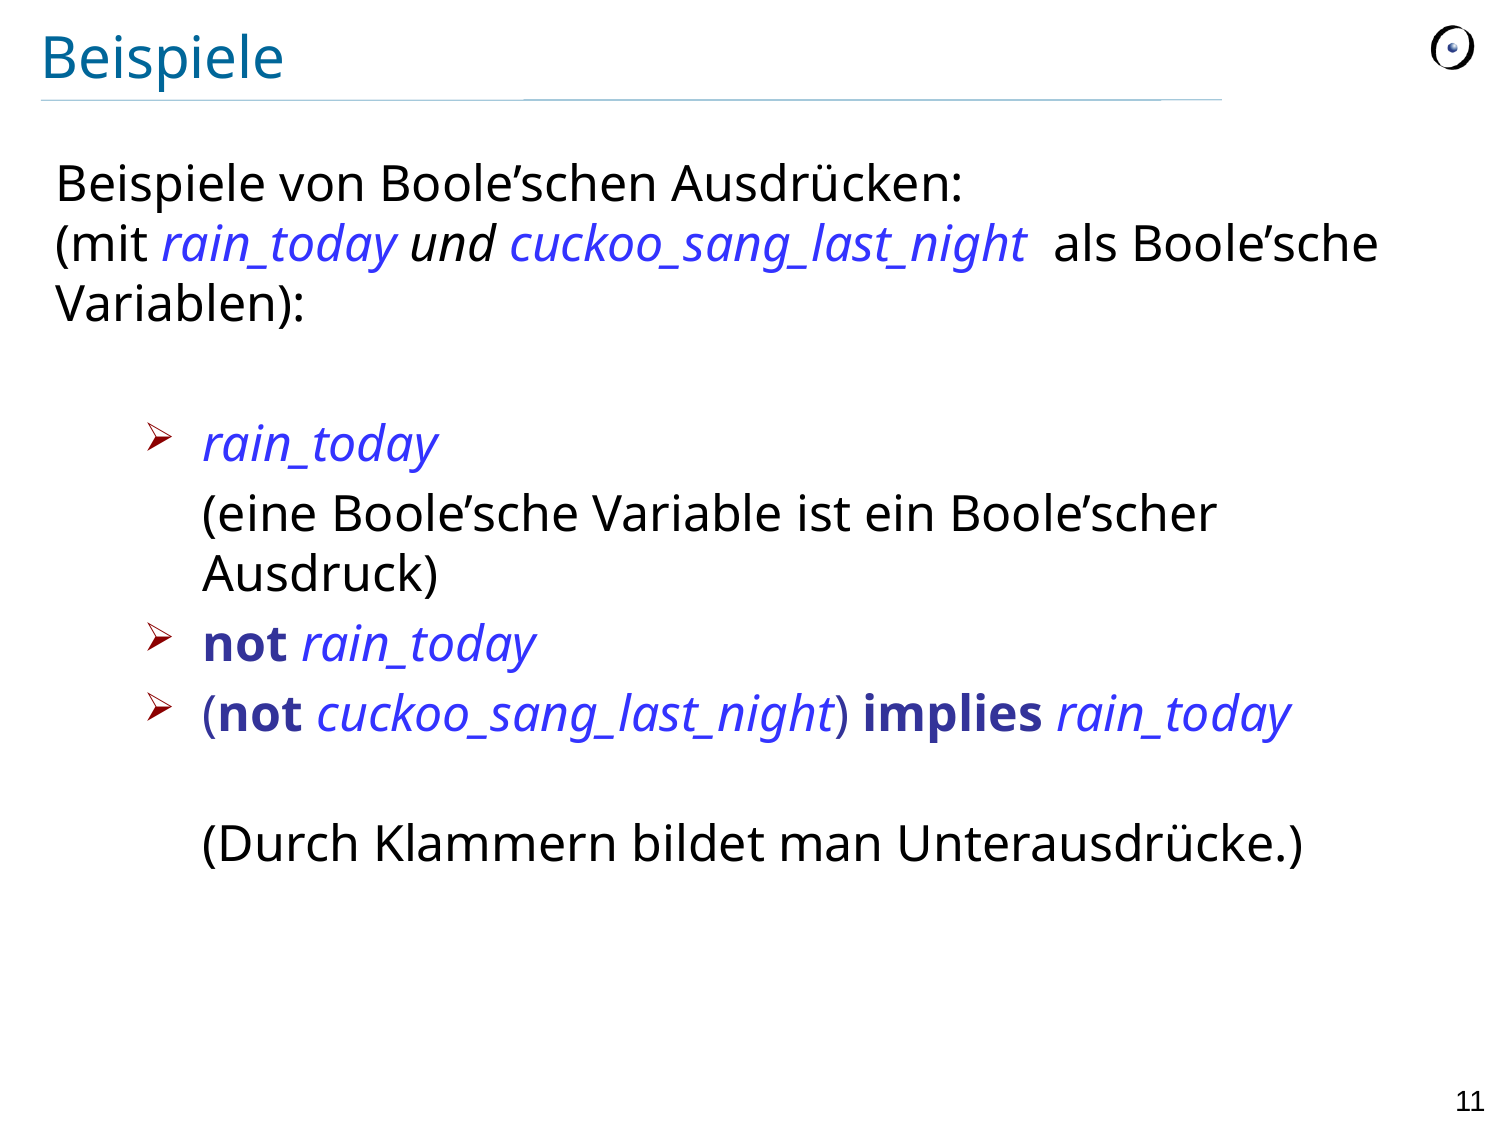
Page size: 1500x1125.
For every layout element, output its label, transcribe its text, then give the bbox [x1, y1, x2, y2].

title Beispiele [40, 18, 1344, 91]
picture [1429, 20, 1476, 72]
list Beispiele von Boole’schen Ausdrücken: (mit rain_today und cuckoo_sang_last_night als Boole’sche Variablen): rain_today (eine Boole’sche Variable ist ein Boole’scher Ausdruck) not rain_today (not cuckoo_sang_last_night) implies rain_today (Durch Klammern bildet man Unterausdrücke.) [40, 143, 1451, 1071]
